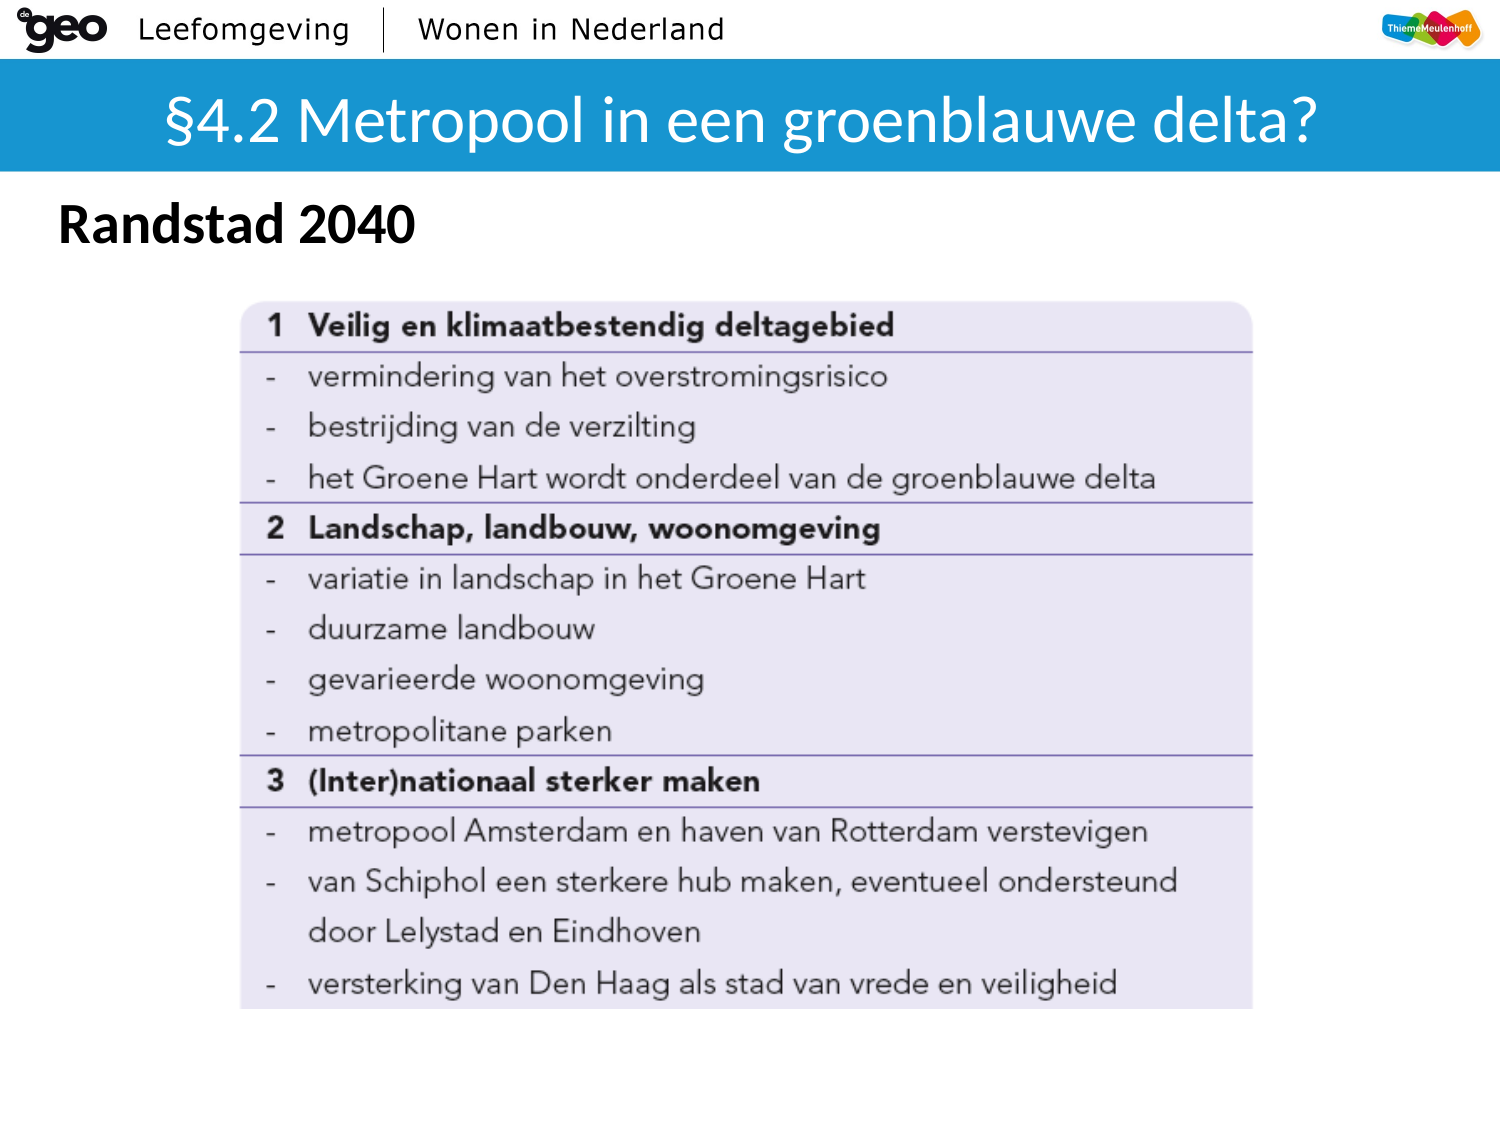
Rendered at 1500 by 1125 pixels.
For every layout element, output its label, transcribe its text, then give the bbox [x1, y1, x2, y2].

picture [235, 287, 1265, 1009]
picture [0, 173, 1500, 1125]
list Randstad 2040 [0, 177, 1424, 1081]
picture [0, 0, 1500, 61]
title §4.2 Metropool in een groenblauwe delta? [0, 61, 1500, 173]
